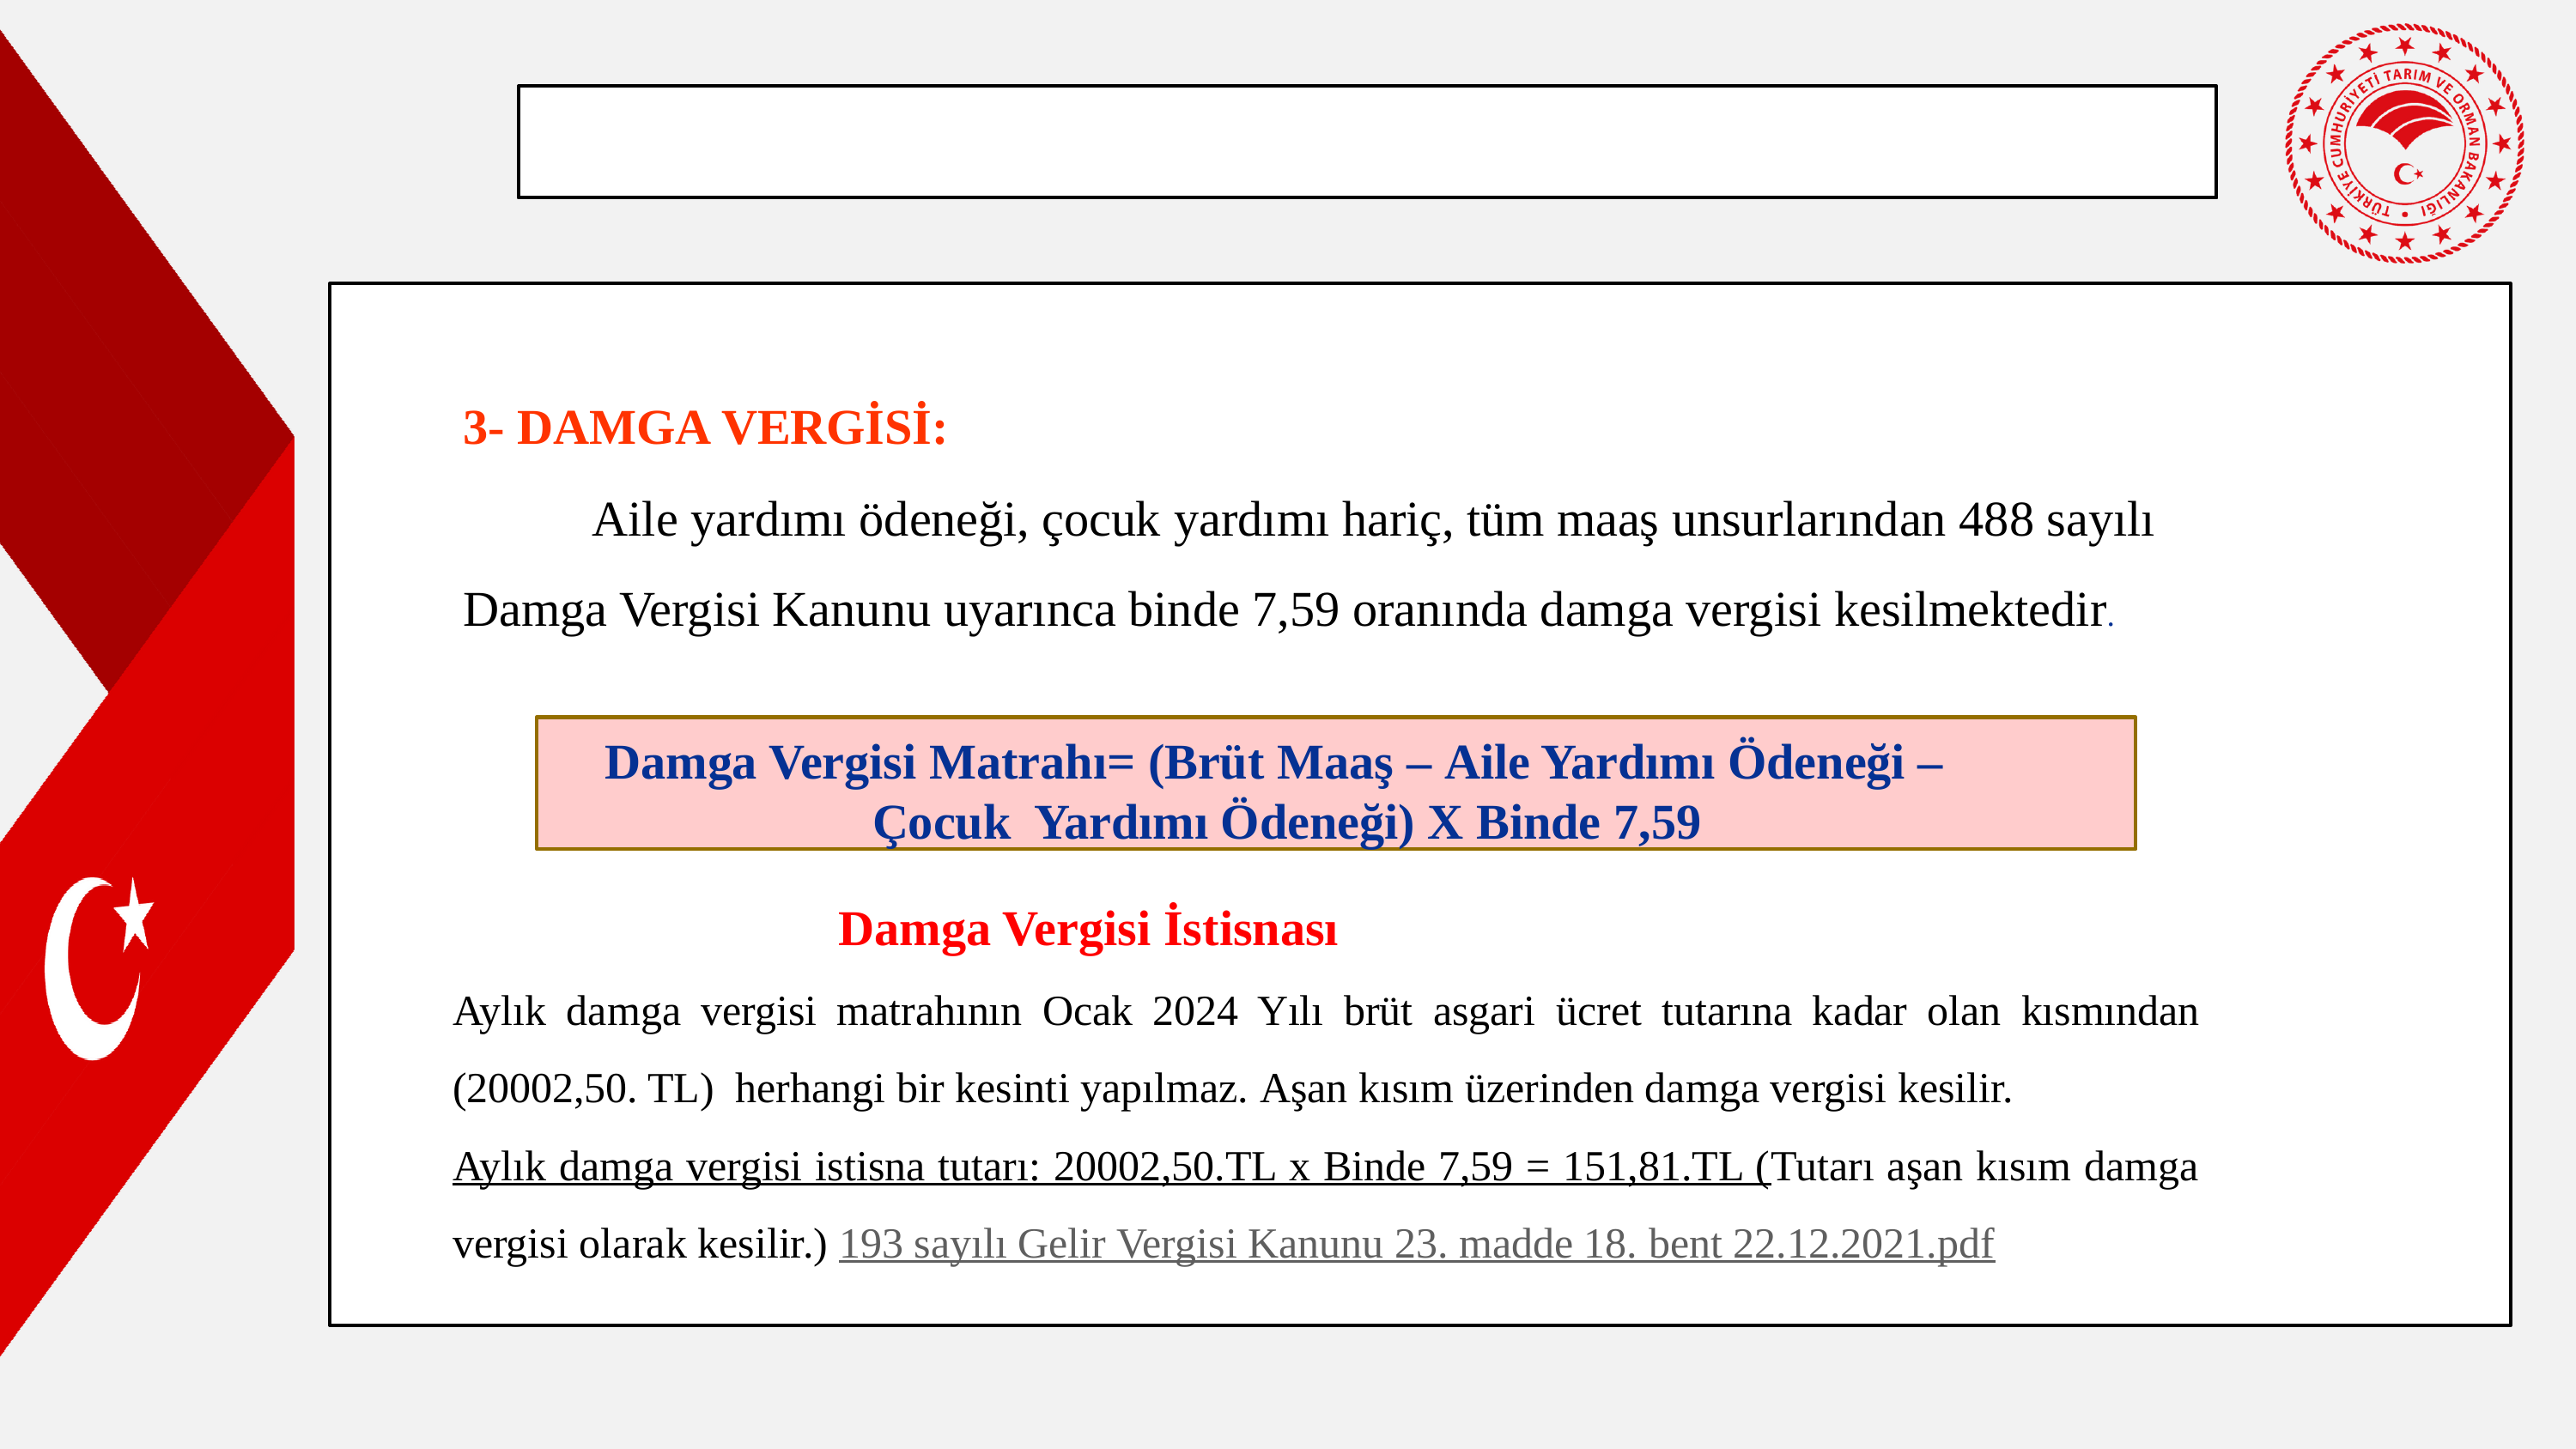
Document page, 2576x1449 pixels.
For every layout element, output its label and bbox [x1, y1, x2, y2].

text_box [2285, 23, 2524, 264]
text_box [329, 283, 2512, 1326]
text_box [0, 0, 295, 1449]
text_box [518, 88, 2217, 198]
